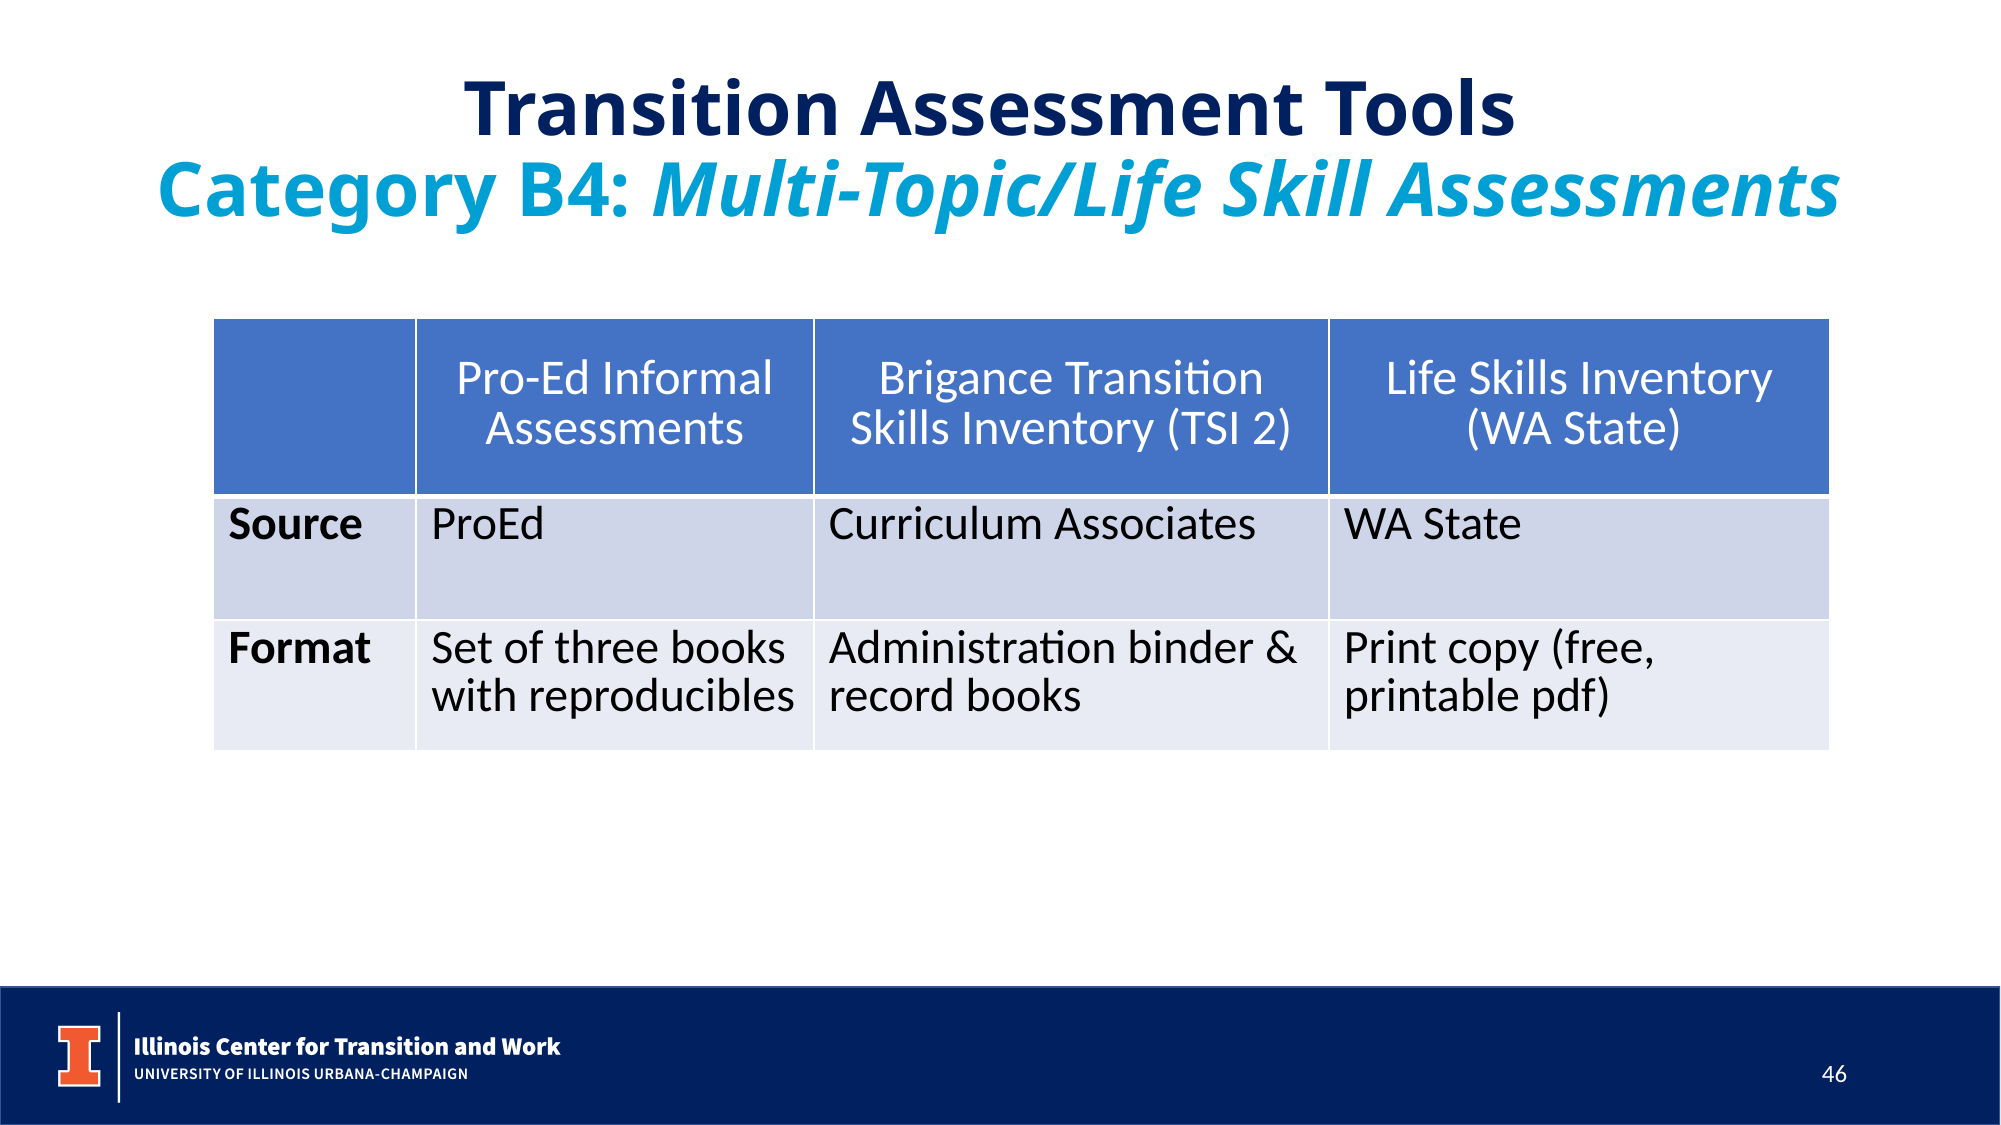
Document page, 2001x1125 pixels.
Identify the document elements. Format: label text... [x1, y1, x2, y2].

table_cell ProEd [417, 499, 813, 619]
title Transition Assessment Tools Category B4: Multi-Topic/Life Skill Assessments [0, 45, 2000, 258]
table_header [214, 319, 415, 494]
table_header Pro-Ed Informal Assessments [417, 319, 813, 494]
table_cell Administration binder & record books [815, 621, 1328, 750]
table_cell Curriculum Associates [815, 499, 1328, 619]
table_header Brigance Transition Skills Inventory (TSI 2) [815, 319, 1328, 494]
table_cell WA State [1330, 499, 1829, 619]
table_header Life Skills Inventory (WA State) [1330, 319, 1829, 494]
picture [58, 1012, 561, 1103]
list [98, 287, 1904, 932]
slide_number 46 [1412, 1042, 1863, 1103]
table_cell Format [214, 621, 415, 750]
table_cell Source [214, 499, 415, 619]
table_cell Print copy (free, printable pdf) [1330, 621, 1829, 750]
table_cell Set of three books with reproducibles [417, 621, 813, 750]
